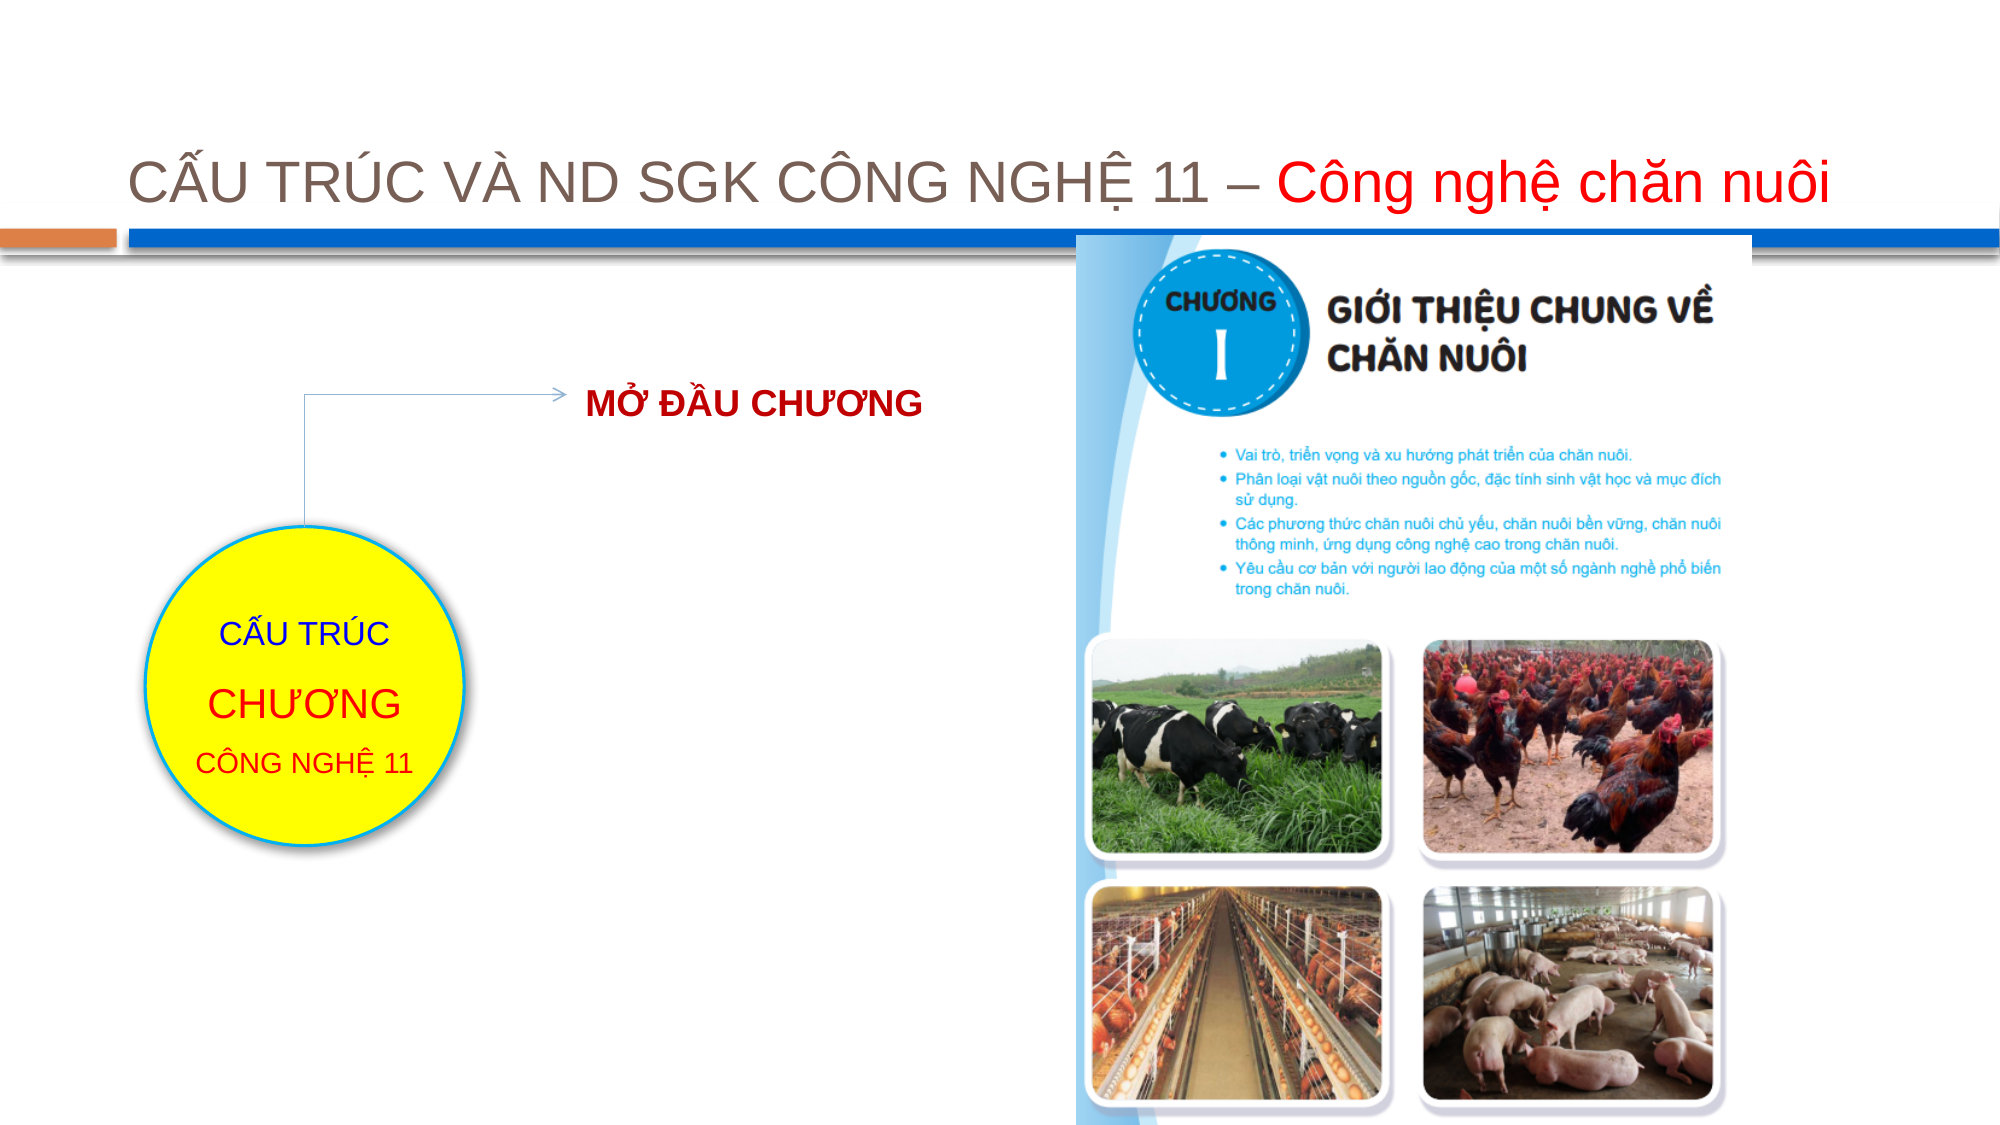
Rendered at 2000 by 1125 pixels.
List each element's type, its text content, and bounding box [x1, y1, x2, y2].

title CẤU TRÚC VÀ ND SGK CÔNG NGHỆ 11 – Công nghệ chăn nuôi [112, 122, 1925, 236]
picture [1075, 235, 1752, 1125]
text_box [144, 354, 1070, 846]
